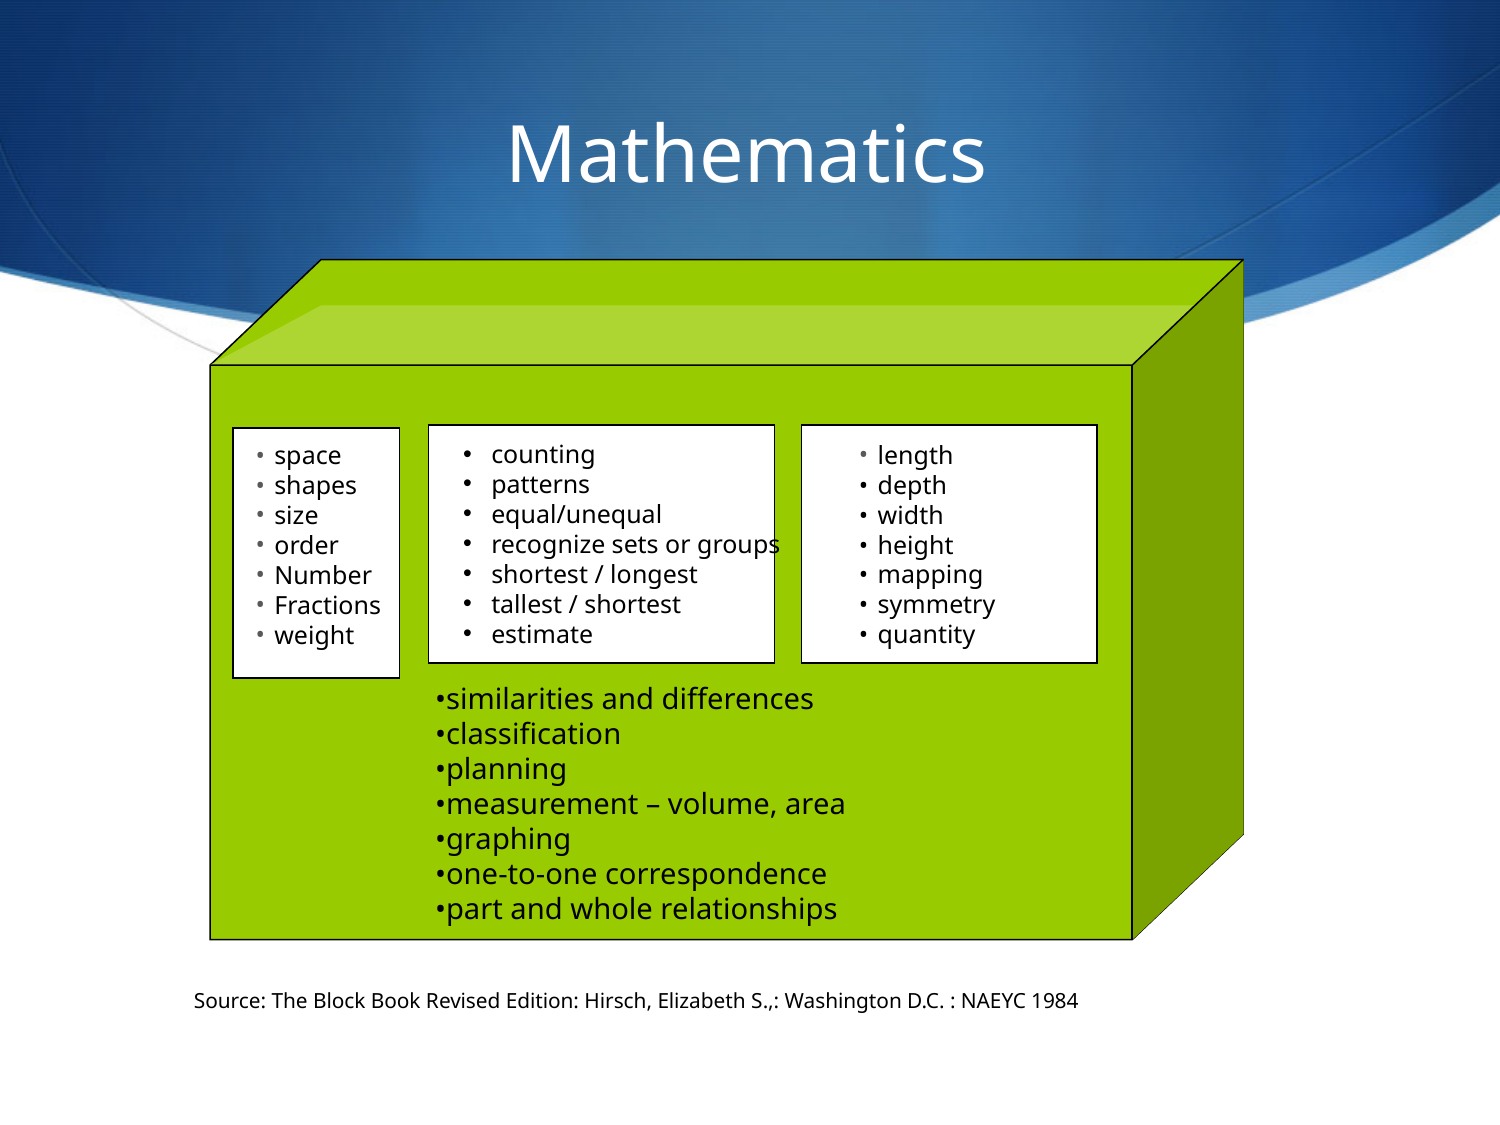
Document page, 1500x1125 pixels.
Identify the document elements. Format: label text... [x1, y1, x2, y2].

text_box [209, 259, 1244, 941]
title Mathematics [75, 56, 1425, 245]
text_box Source: The Block Book Revised Edition: Hirsch, Elizabeth S.,: Washington D.C. : NAEYC 1984 [187, 987, 1236, 1028]
picture [0, 0, 1500, 1125]
